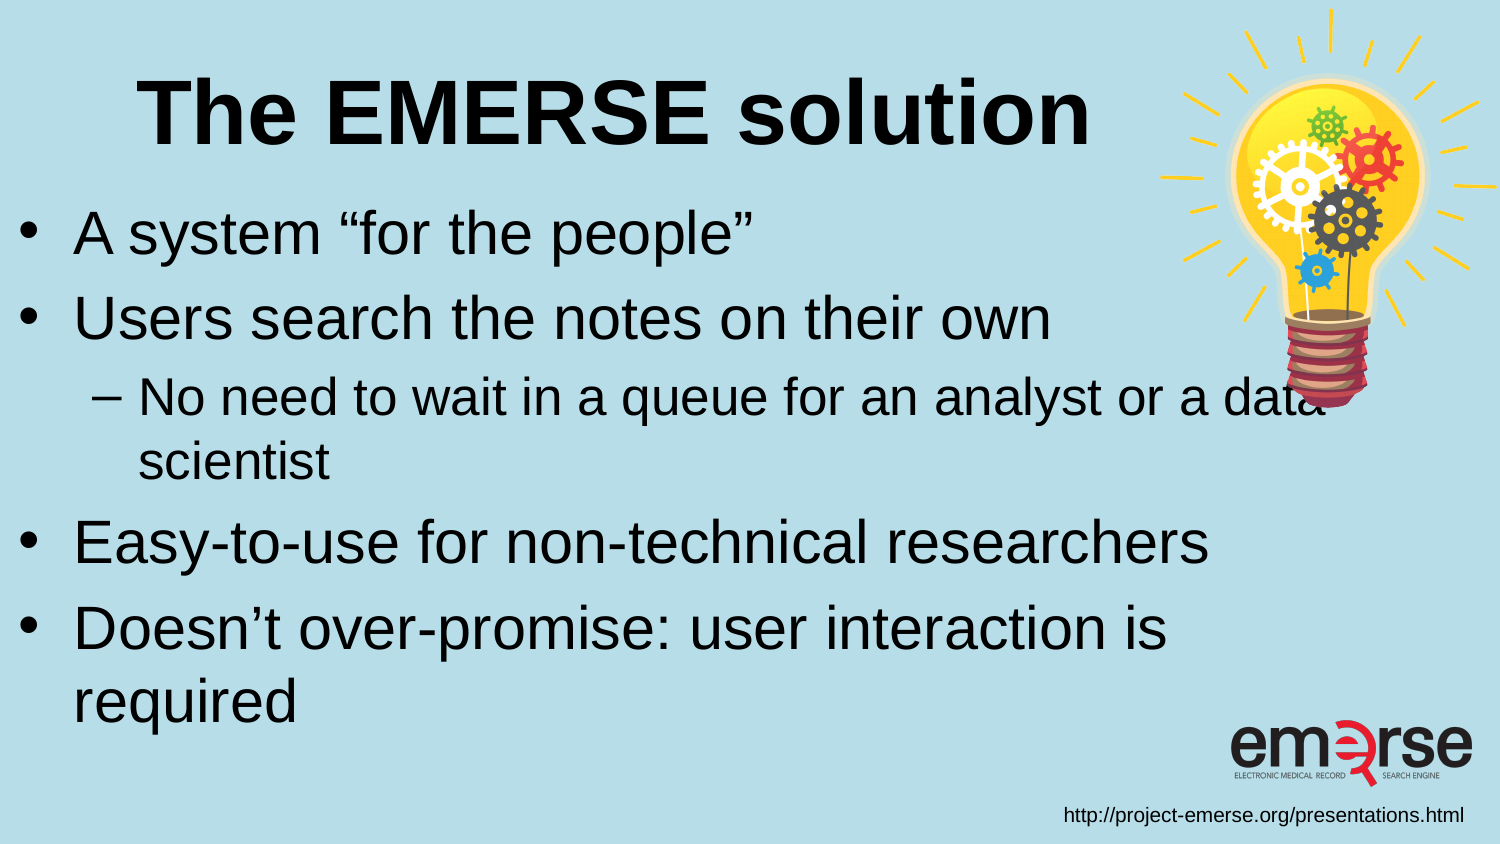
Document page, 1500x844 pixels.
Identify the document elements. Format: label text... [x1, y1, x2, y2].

text_box http://project-emerse.org/presentations.html [1048, 794, 1497, 835]
picture [1230, 720, 1473, 787]
title The EMERSE solution [3, 37, 1154, 178]
list A system “for the people” Users search the notes on their own No need to wait in a queue for an analyst or a data scientist Easy-to-use for non-technical researchers Doesn’t over-promise: user interaction is required [3, 185, 1354, 743]
picture [1159, 8, 1497, 409]
